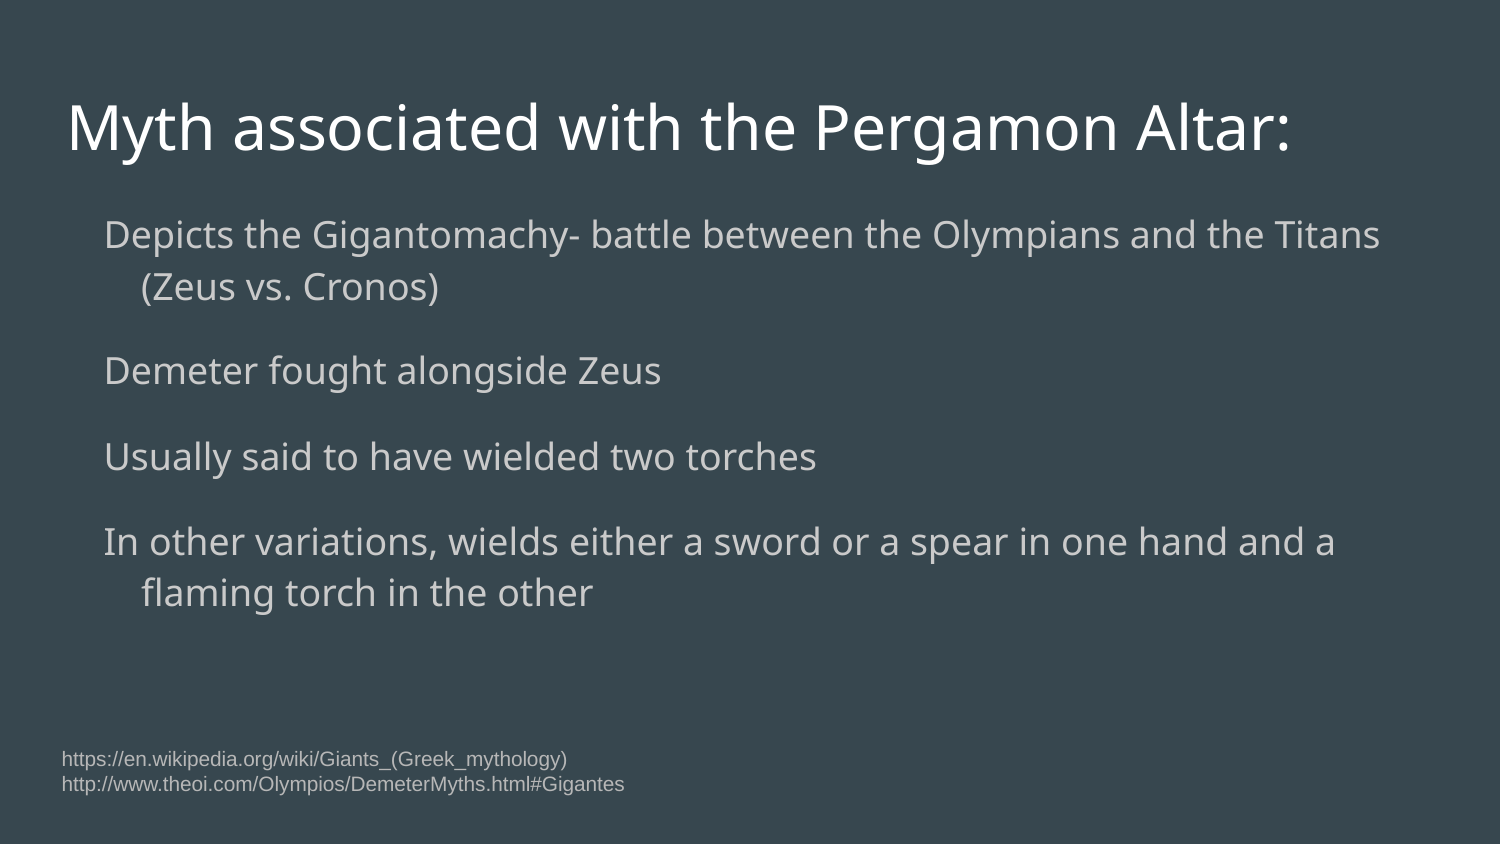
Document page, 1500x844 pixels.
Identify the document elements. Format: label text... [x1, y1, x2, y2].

text_box https://en.wikipedia.org/wiki/Giants_(Greek_mythology) http://www.theoi.com/Olympios/DemeterMyths.html#Gigantes [46, 730, 1450, 810]
list Depicts the Gigantomachy- battle between the Olympians and the Titans (Zeus vs. Cronos) Demeter fought alongside Zeus Usually said to have wielded two torches In other variations, wields either a sword or a spear in one hand and a flaming torch in the other [51, 189, 1449, 730]
title Myth associated with the Pergamon Altar: [51, 72, 1449, 167]
